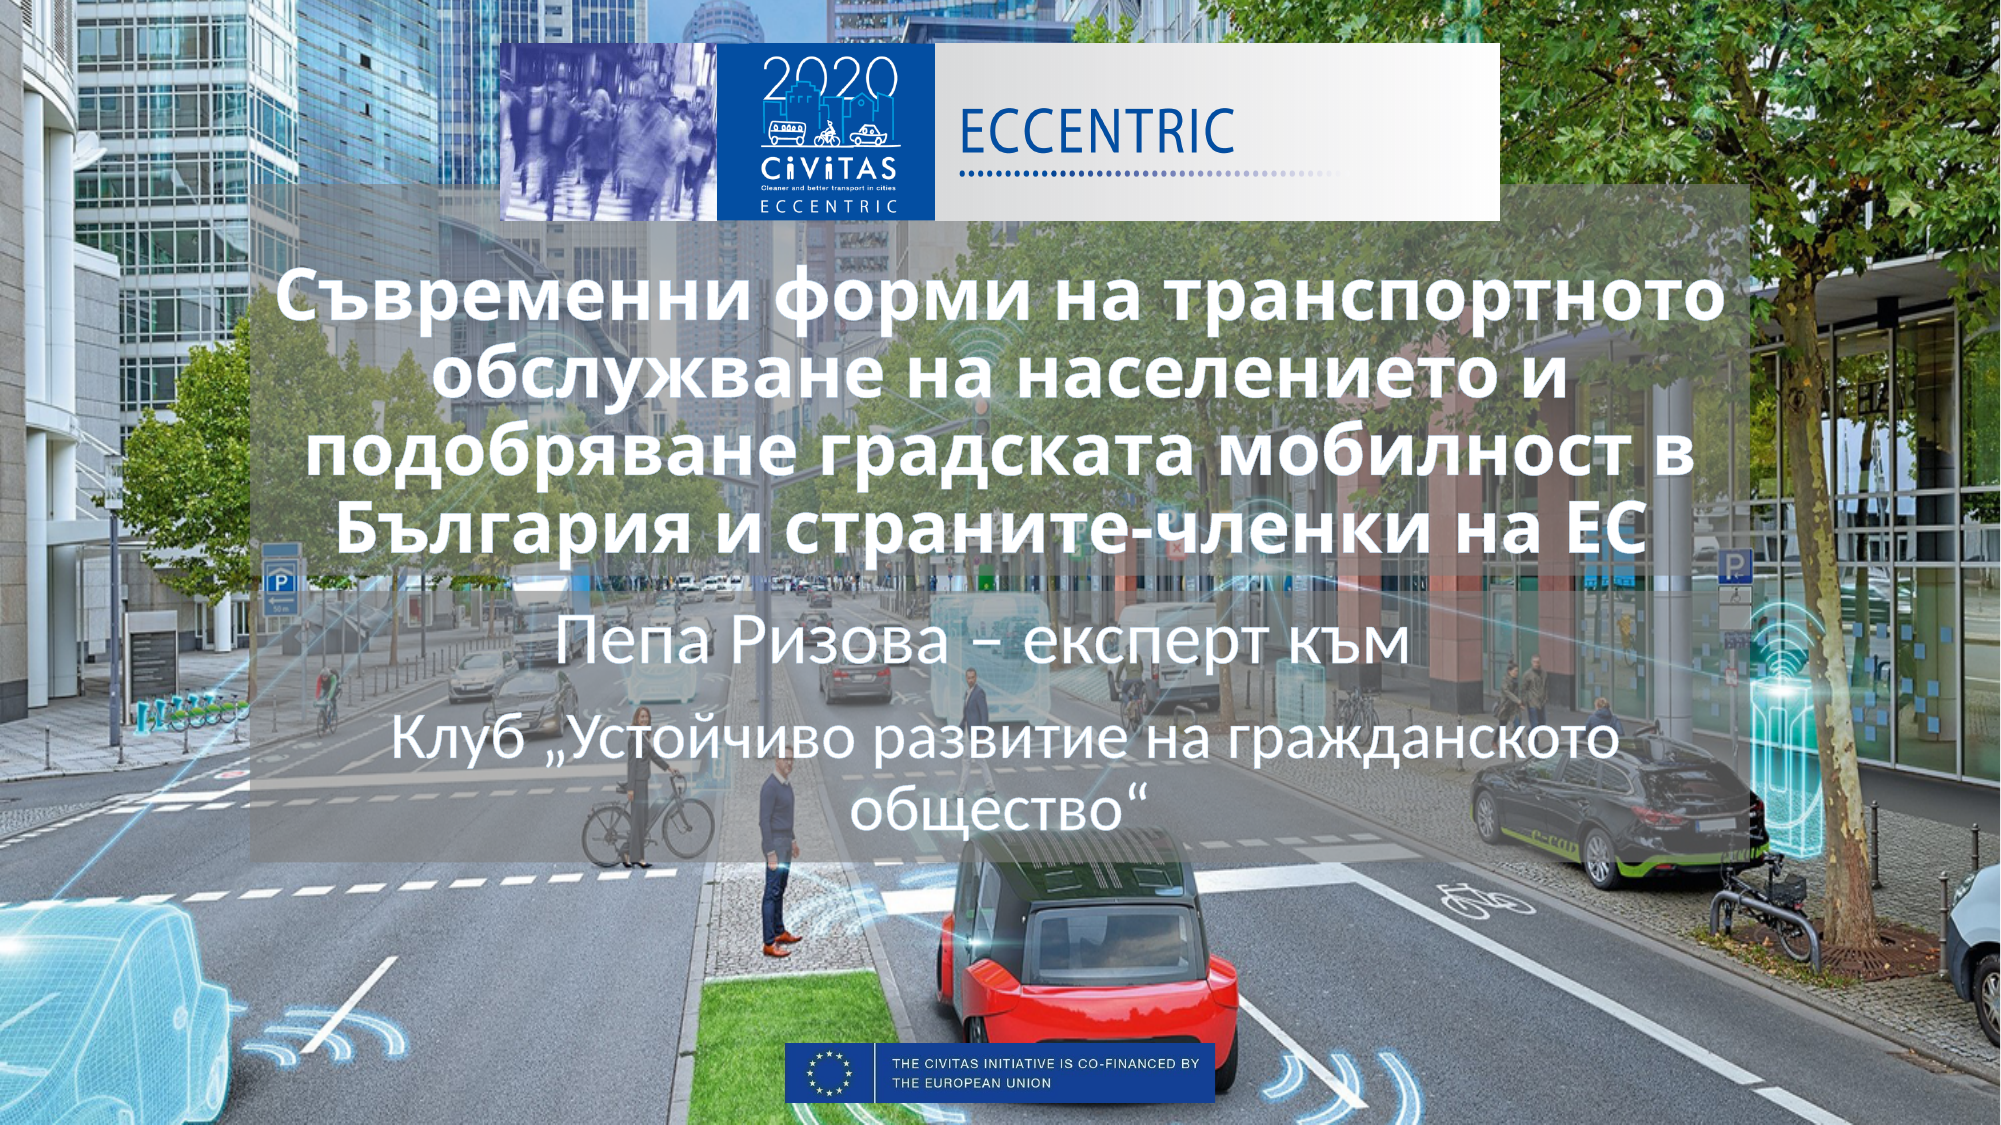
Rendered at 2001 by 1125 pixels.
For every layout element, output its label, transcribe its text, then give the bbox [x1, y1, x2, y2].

title Съвременни форми на транспортното обслужване на населението и подобряване градската мобилност в България и страните-членки на ЕС [249, 184, 1750, 576]
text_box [500, 43, 1500, 221]
subtitle Пепа Ризова – експерт към Клуб „Устойчиво развитие на гражданското общество“ [249, 590, 1750, 863]
picture [0, 0, 2001, 1125]
